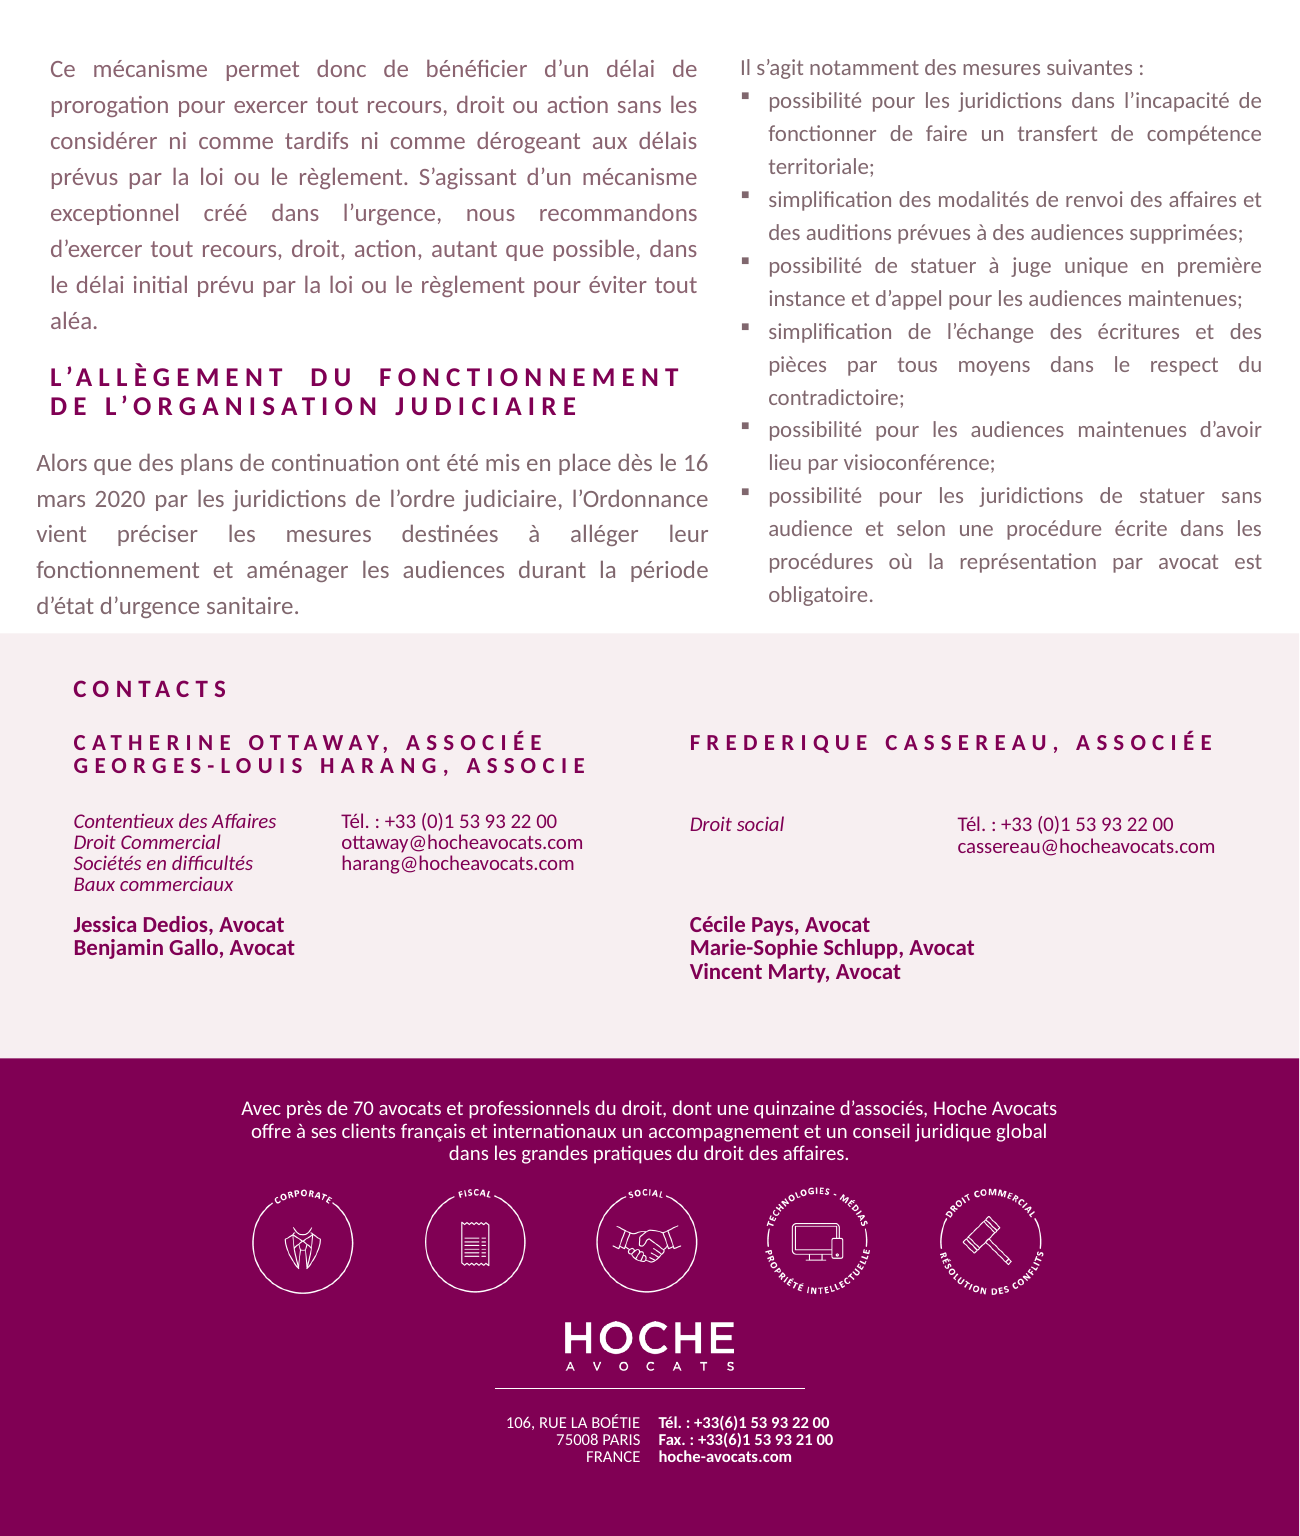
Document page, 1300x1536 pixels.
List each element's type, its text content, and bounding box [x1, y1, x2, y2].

list Ce mécanisme permet donc de bénéficier d’un délai de prorogation pour exercer tout recours, droit ou action sans les considérer ni comme tardifs ni comme dérogeant aux délais prévus par la loi ou le règlement. S’agissant d’un mécanisme exceptionnel créé dans l’urgence, nous recommandons d’exercer tout recours, droit, action, autant que possible, dans le délai initial prévu par la loi ou le règlement pour éviter tout aléa. [35, 39, 714, 294]
picture [410, 1175, 540, 1306]
text_box Alors que des plans de continuation ont été mis en place dès le 16 mars 2020 par les juridictions de l’ordre judiciaire, l’Ordonnance vient préciser les mesures destinées à alléger leur fonctionnement et aménager les audiences durant la période d’état d’urgence sanitaire. [21, 432, 726, 630]
text_box L’allègement du fonctionnement de l’organisation judiciaire [35, 355, 700, 432]
picture [565, 1321, 734, 1371]
text_box Cécile Pays, Avocat Marie-Sophie Schlupp, Avocat Vincent Marty, Avocat [674, 906, 1279, 1029]
list Catherine Ottaway, associée GEORGES-LOUIS HARANG, ASSOCIE [58, 724, 625, 766]
picture [237, 1176, 368, 1307]
picture [752, 1175, 883, 1306]
picture [926, 1176, 1057, 1307]
picture [581, 1175, 712, 1306]
list Jessica Dedios, Avocat Benjamin Gallo, Avocat [58, 906, 625, 1029]
list Contentieux des Affaires Droit Commercial Sociétés en difficultés Baux commerciaux Tél. : +33 (0)1 53 93 22 00 ottaway@hocheavocats.com harang@hocheavocats.com [58, 803, 625, 904]
text_box FREDERIQUE CASSEREAU, ASSOCIéE [674, 723, 1241, 765]
list Il s’agit notamment des mesures suivantes : possibilité pour les juridictions dans l’incapacité de fonctionner de faire un transfert de compétence territoriale; simplification des modalités de renvoi des affaires et des auditions prévues à des audiences supprimées; possibilité de statuer à juge unique en première instance et d’appel pour les audiences maintenues; simplification de l’échange des écritures et des pièces par tous moyens dans le respect du contradictoire; possibilité pour les audiences maintenues d’avoir lieu par visioconférence; possibilité pour les juridictions de statuer sans audience et selon une procédure écrite dans les procédures où la représentation par avocat est obligatoire. [725, 39, 1279, 768]
list Droit social Tél. : +33 (0)1 53 93 22 00 cassereau@hocheavocats.com [674, 807, 1241, 849]
